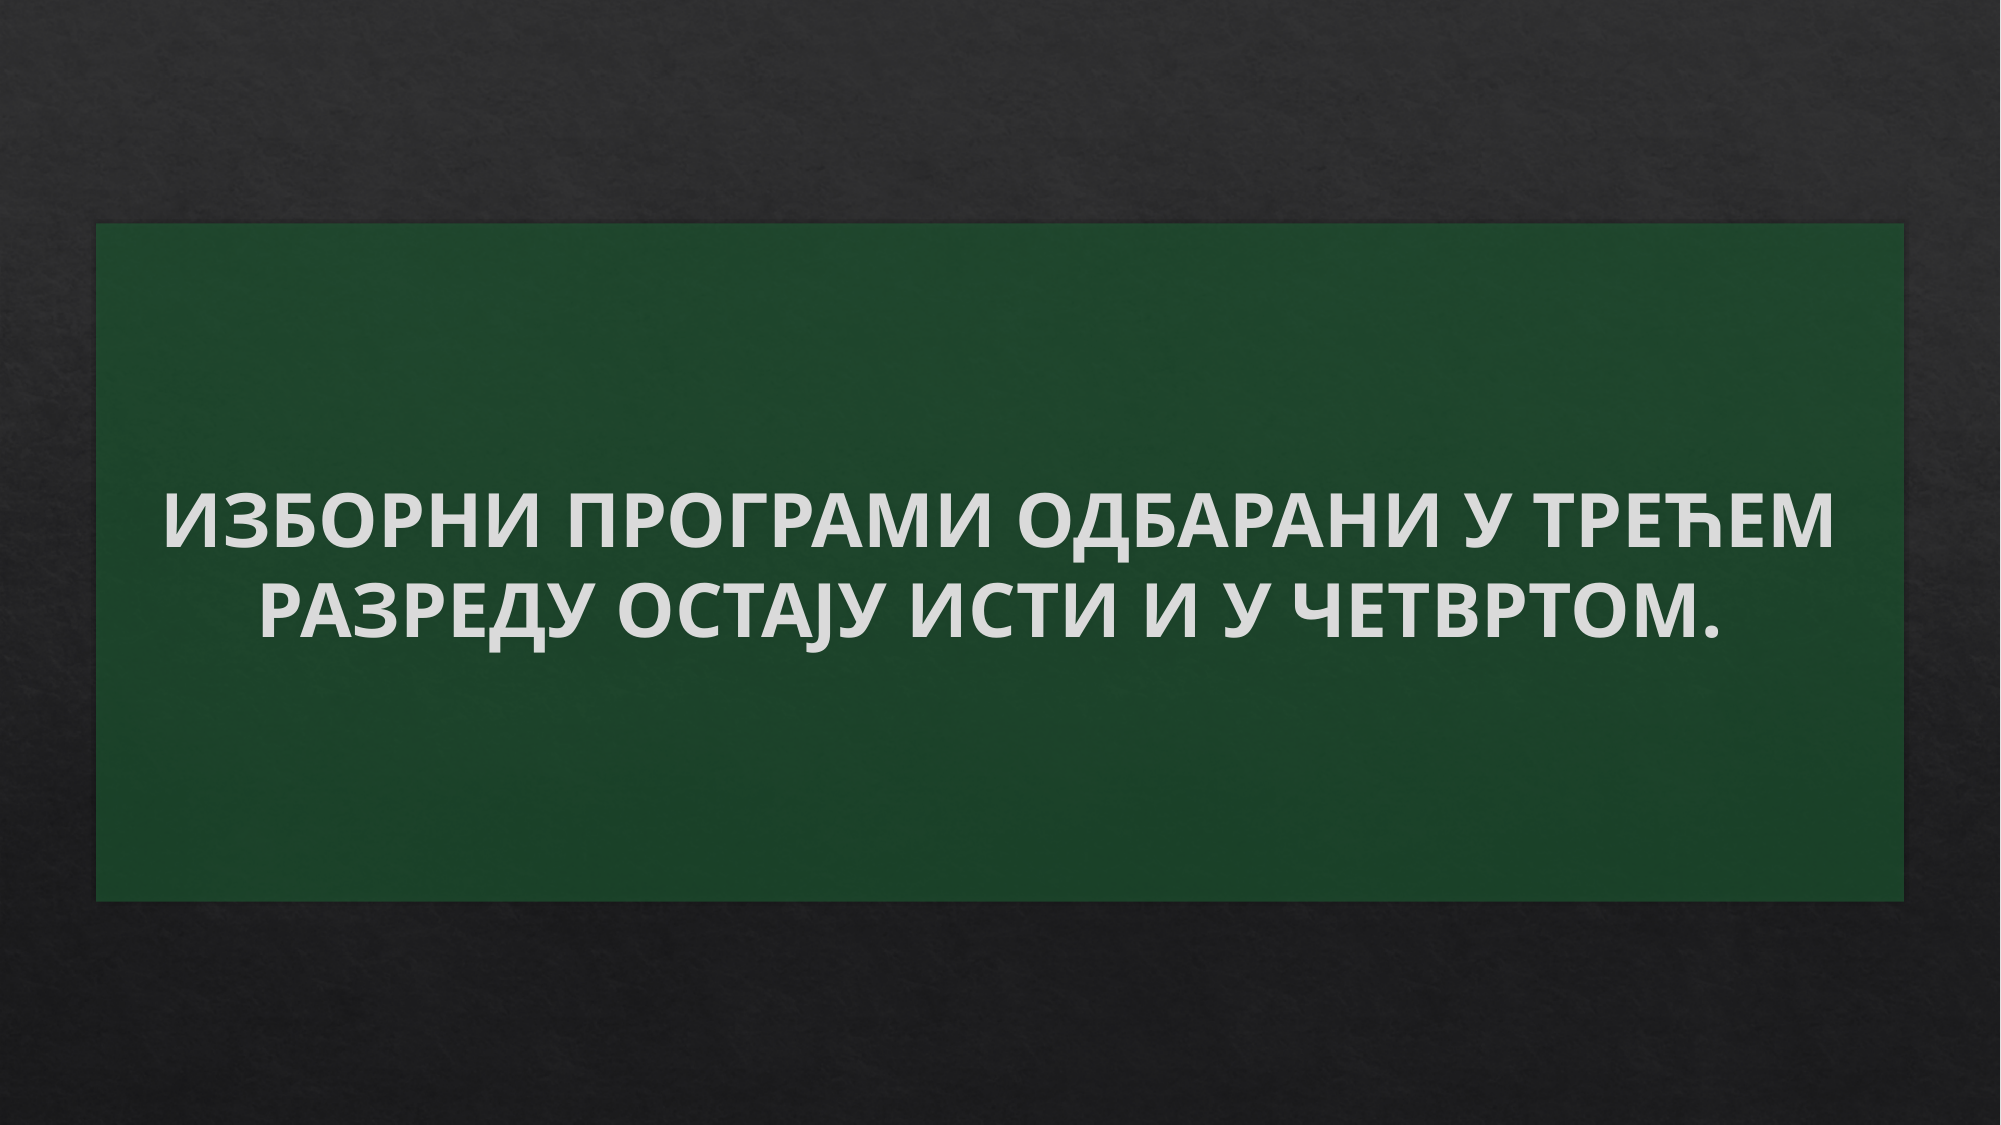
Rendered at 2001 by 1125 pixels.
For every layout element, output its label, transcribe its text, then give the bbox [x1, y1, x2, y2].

title ИЗБОРНИ ПРОГРАМИ ОДБАРАНИ У ТРЕЋЕМ РАЗРЕДУ ОСТАЈУ ИСТИ И У ЧЕТВРТОМ. [96, 223, 1904, 902]
